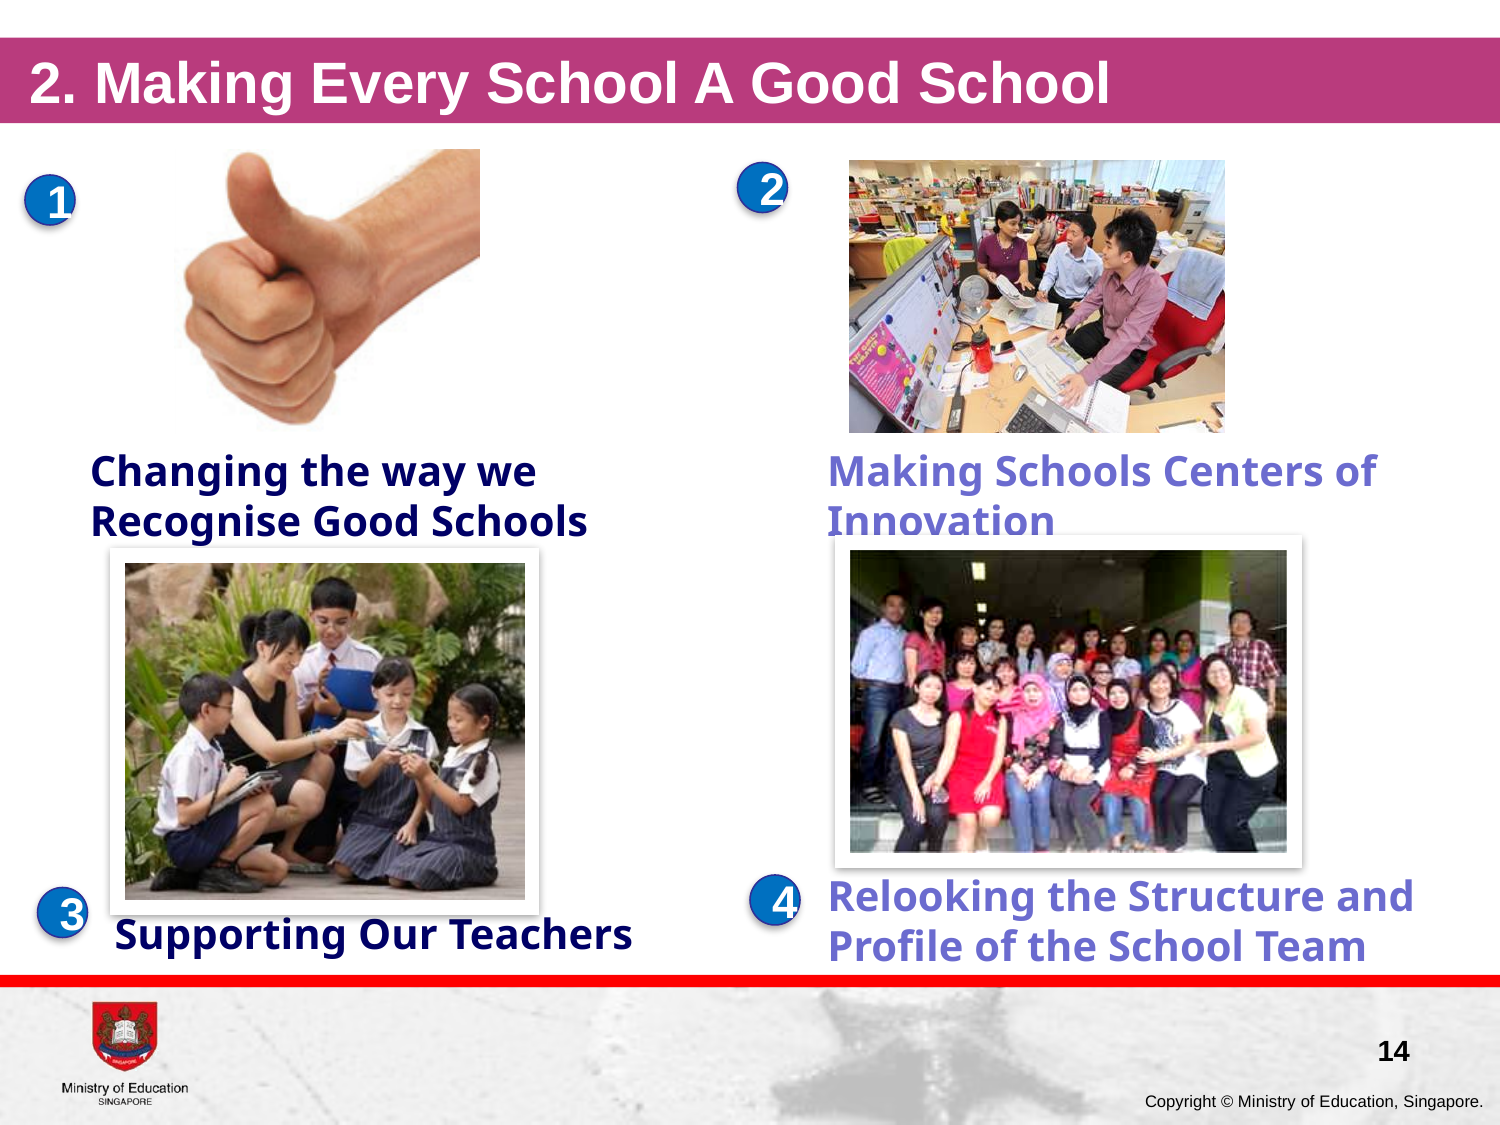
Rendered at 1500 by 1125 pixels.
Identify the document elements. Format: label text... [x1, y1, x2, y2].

text_box 2 [736, 161, 789, 214]
text_box Making Schools Centers of Innovation [737, 437, 1413, 553]
title 2. Making Every School A Good School [0, 37, 1500, 124]
slide_number 14 [1074, 1024, 1426, 1103]
text_box 4 [749, 874, 801, 926]
text_box Relooking the Structure and Profile of the School Team [737, 862, 1450, 978]
picture [124, 562, 525, 901]
text_box Changing the way we Recognise Good Schools [0, 437, 713, 1103]
text_box 1 [24, 174, 76, 226]
picture [174, 149, 480, 435]
picture [849, 159, 1226, 434]
picture [849, 549, 1288, 854]
